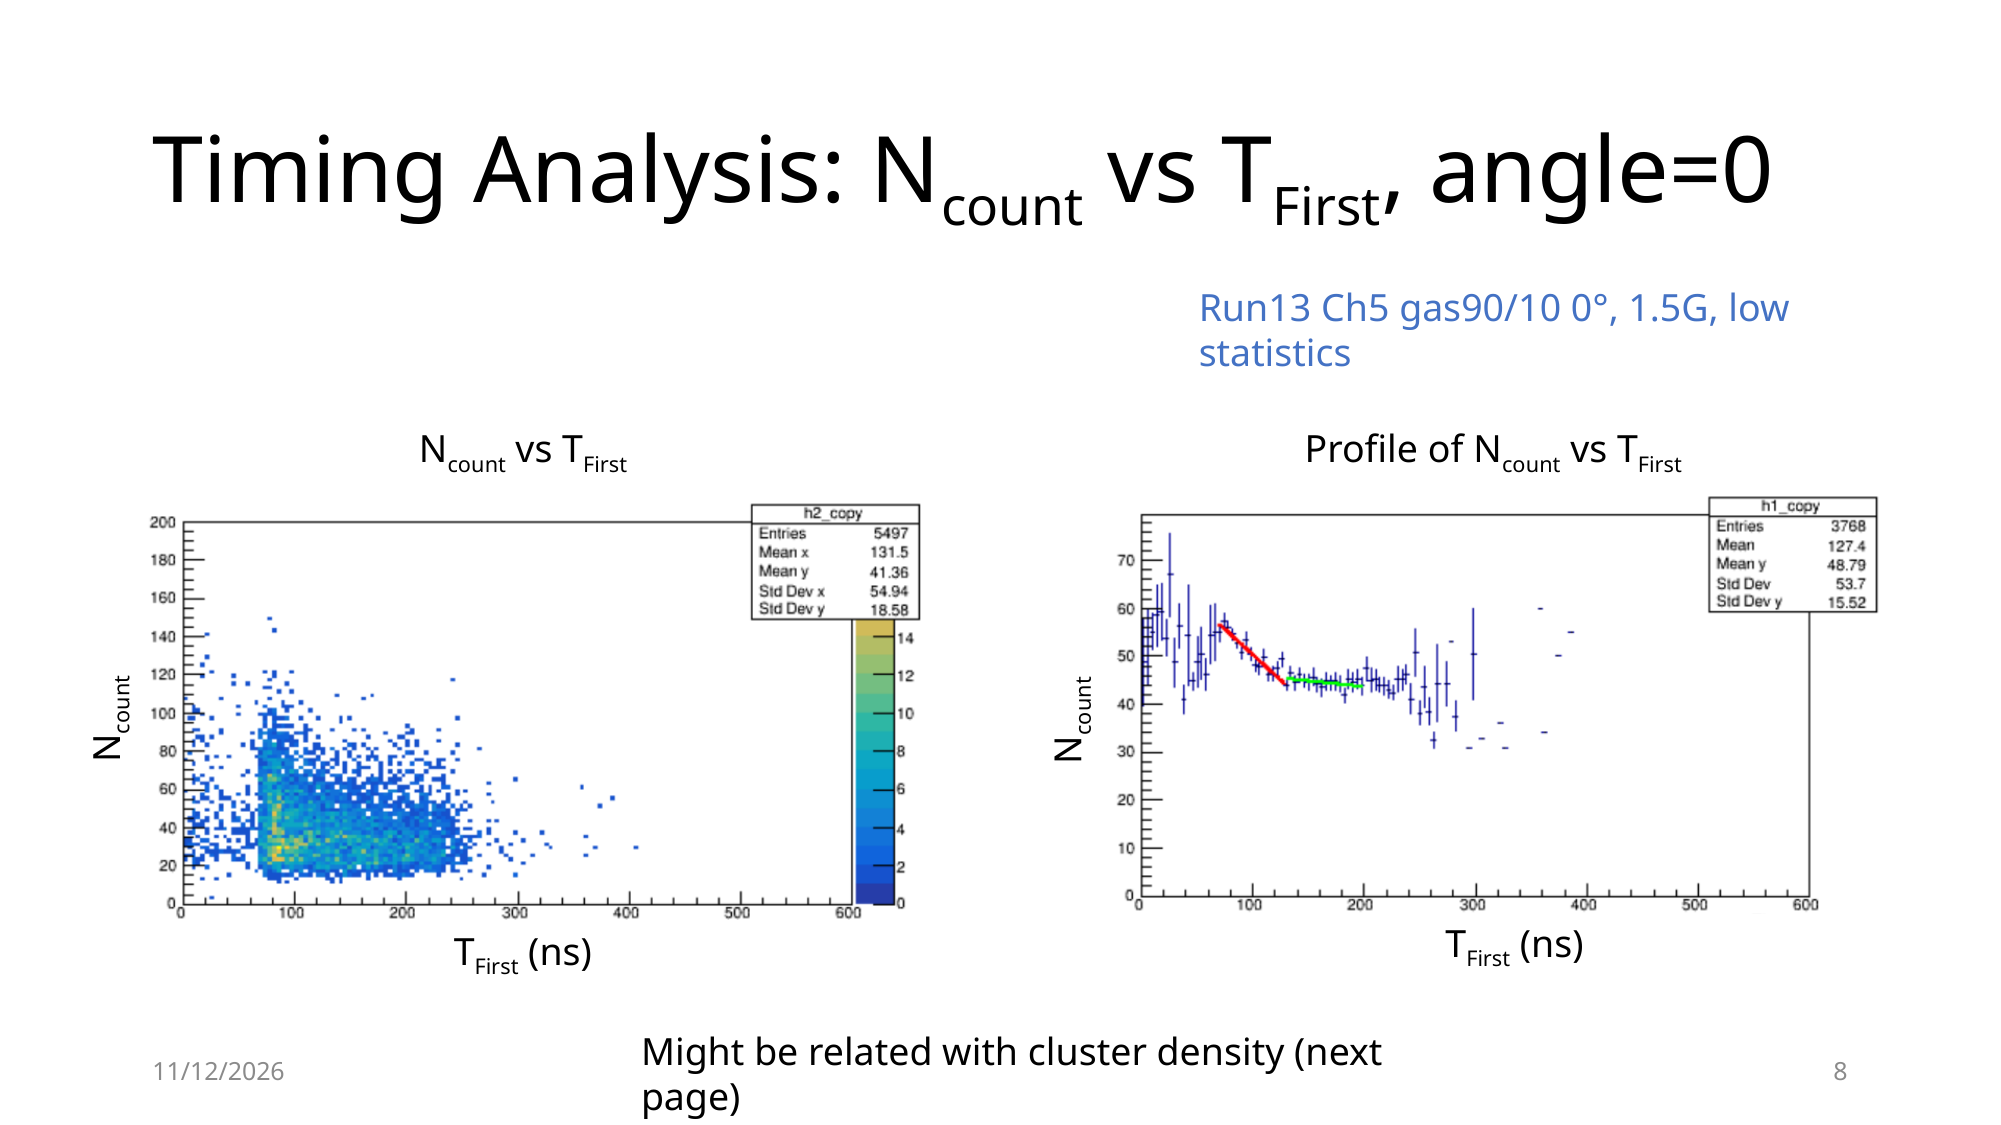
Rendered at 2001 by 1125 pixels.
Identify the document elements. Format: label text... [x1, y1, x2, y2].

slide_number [137, 1042, 588, 1103]
text_box Might be related with cluster density (next page) [626, 1020, 1494, 1125]
text_box Ncount [75, 589, 141, 778]
picture [1109, 496, 1920, 914]
title Timing Analysis: Ncount vs TFirst, angle=0 [137, 59, 1863, 278]
text_box Run13 Ch5 gas90/10 0°, 1.5G, low statistics [1183, 276, 1940, 382]
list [147, 501, 946, 920]
text_box Ncount vs TFirst [208, 417, 838, 484]
text_box Profile of Ncount vs TFirst [1178, 417, 1808, 484]
text_box TFirst (ns) [317, 920, 729, 987]
slide_number 8 [1494, 1042, 1863, 1103]
text_box TFirst (ns) [1309, 914, 1720, 979]
text_box Ncount [1036, 590, 1103, 779]
